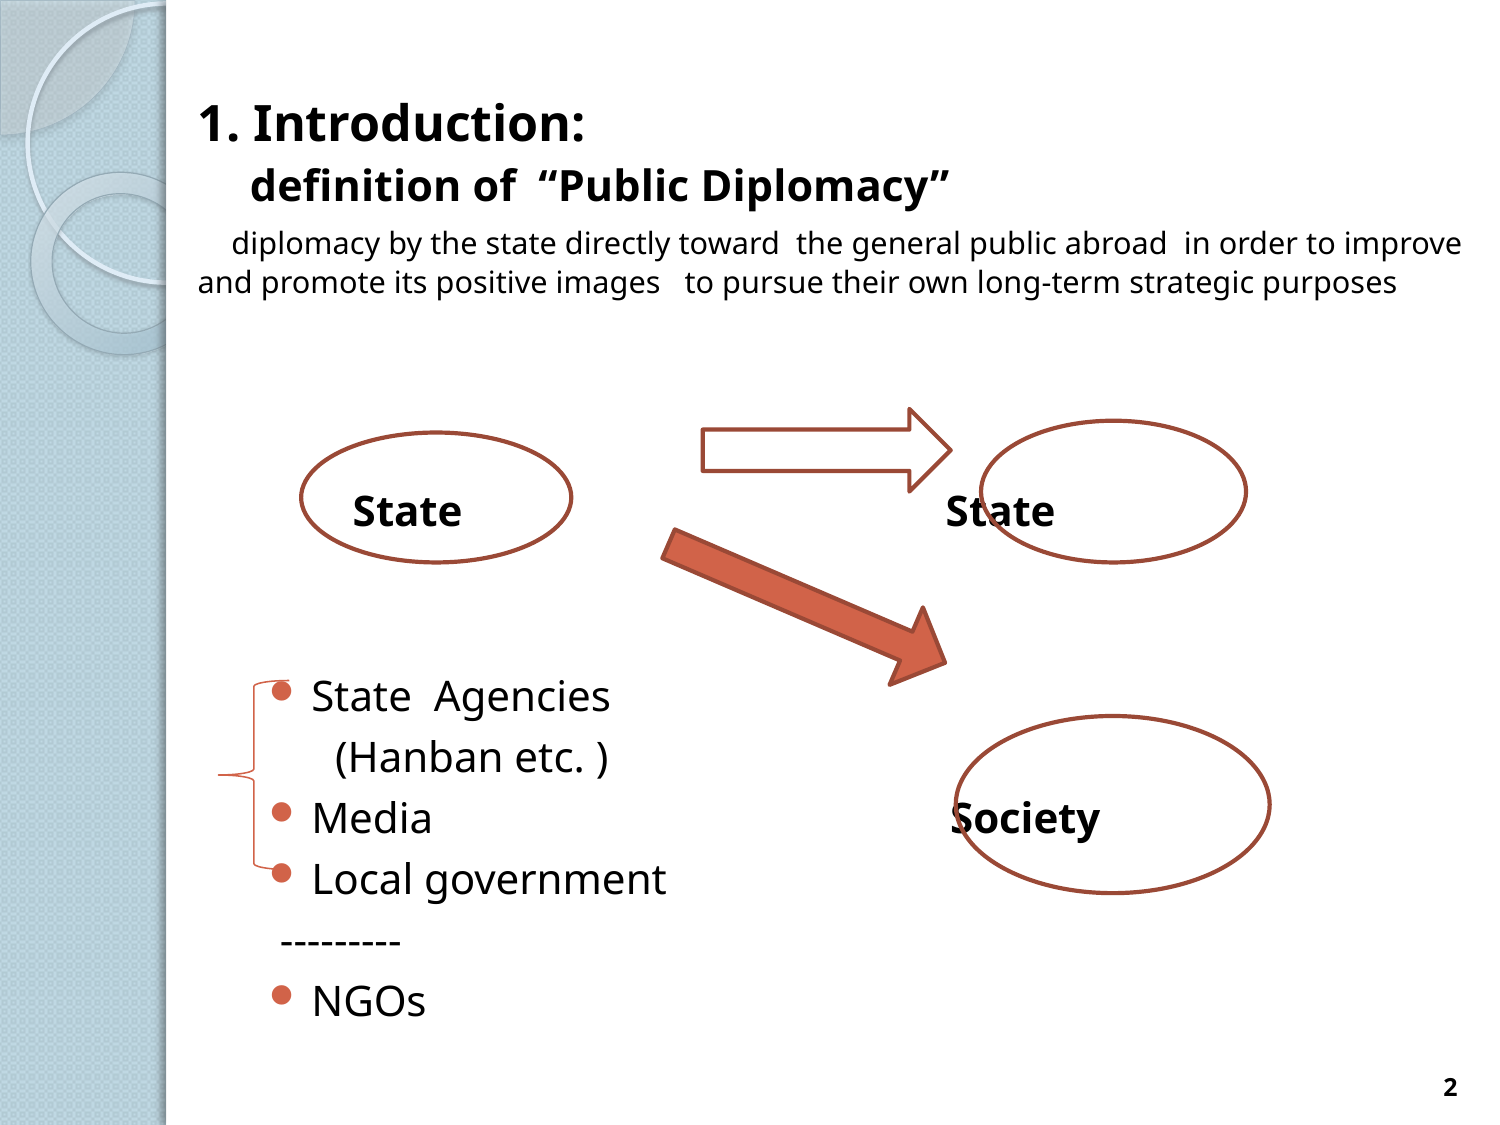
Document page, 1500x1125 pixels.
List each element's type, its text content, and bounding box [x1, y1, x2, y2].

text_box [700, 406, 953, 494]
text_box [978, 418, 1249, 565]
text_box [217, 679, 290, 871]
slide_number 2 [1413, 1034, 1488, 1113]
list State State State Agencies (Hanban etc. ) Media Society Local government --------- NGOs [242, 385, 1341, 1038]
title 1. Introduction: definition of “Public Diplomacy” diplomacy by the state directly toward the general public abroad in order to improve and promote its positive images to pursue their own long-term strategic purposes [183, 6, 1488, 362]
text_box [660, 527, 948, 687]
text_box [299, 430, 574, 565]
text_box [953, 713, 1272, 896]
